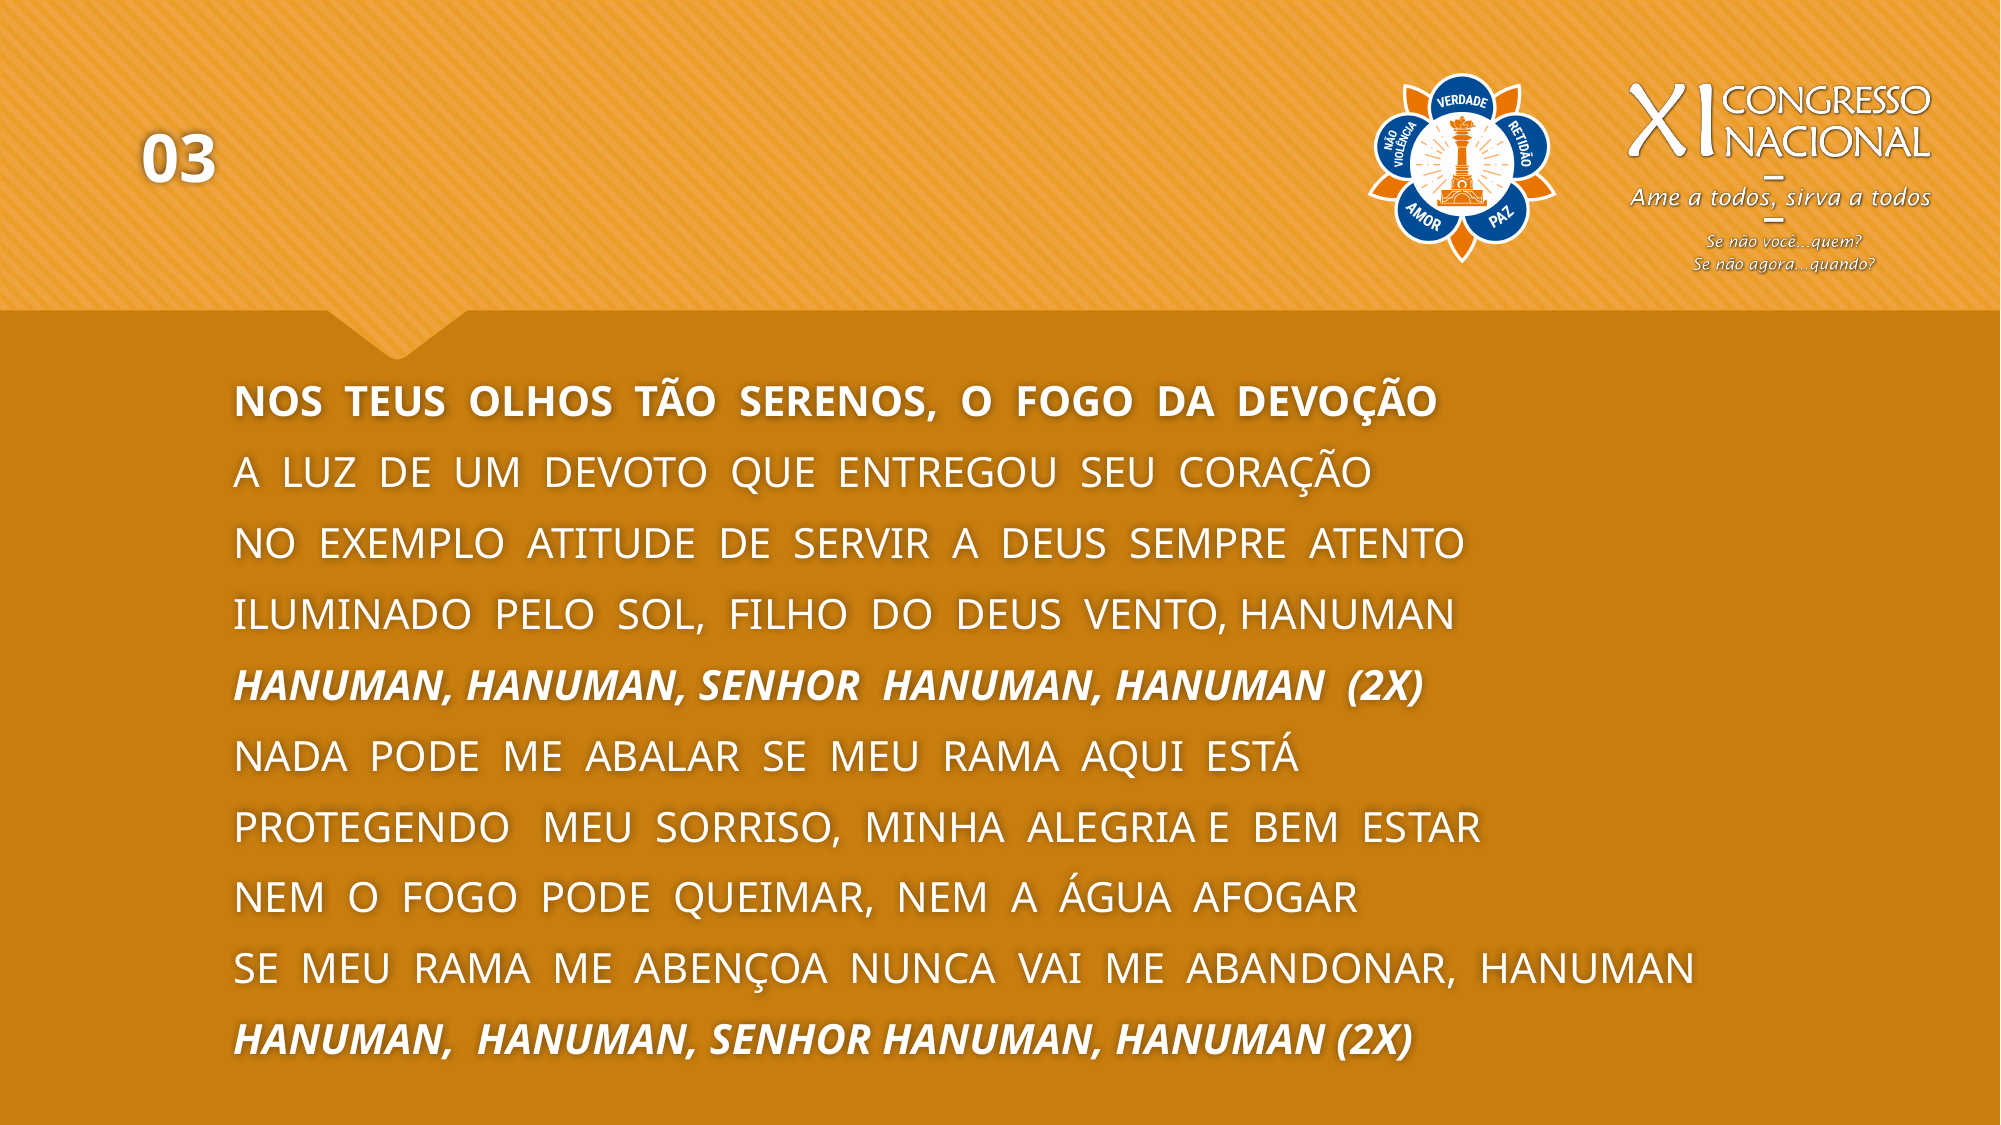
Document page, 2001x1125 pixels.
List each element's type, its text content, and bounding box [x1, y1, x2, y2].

list NOS TEUS OLHOS TÃO SERENOS, O FOGO DA DEVOÇÃO A LUZ DE UM DEVOTO QUE ENTREGOU SEU CORAÇÃO NO EXEMPLO ATITUDE DE SERVIR A DEUS SEMPRE ATENTO ILUMINADO PELO SOL, FILHO DO DEUS VENTO, HANUMAN HANUMAN, HANUMAN, SENHOR HANUMAN, HANUMAN (2X) NADA PODE ME ABALAR SE MEU RAMA AQUI ESTÁ PROTEGENDO MEU SORRISO, MINHA ALEGRIA E BEM ESTAR NEM O FOGO PODE QUEIMAR, NEM A ÁGUA AFOGAR SE MEU RAMA ME ABENÇOA NUNCA VAI ME ABANDONAR, HANUMAN HANUMAN, HANUMAN, SENHOR HANUMAN, HANUMAN (2X) [218, 420, 1956, 1018]
picture [1593, 45, 1974, 302]
picture [1351, 53, 1573, 275]
title 03 [126, 74, 1273, 238]
